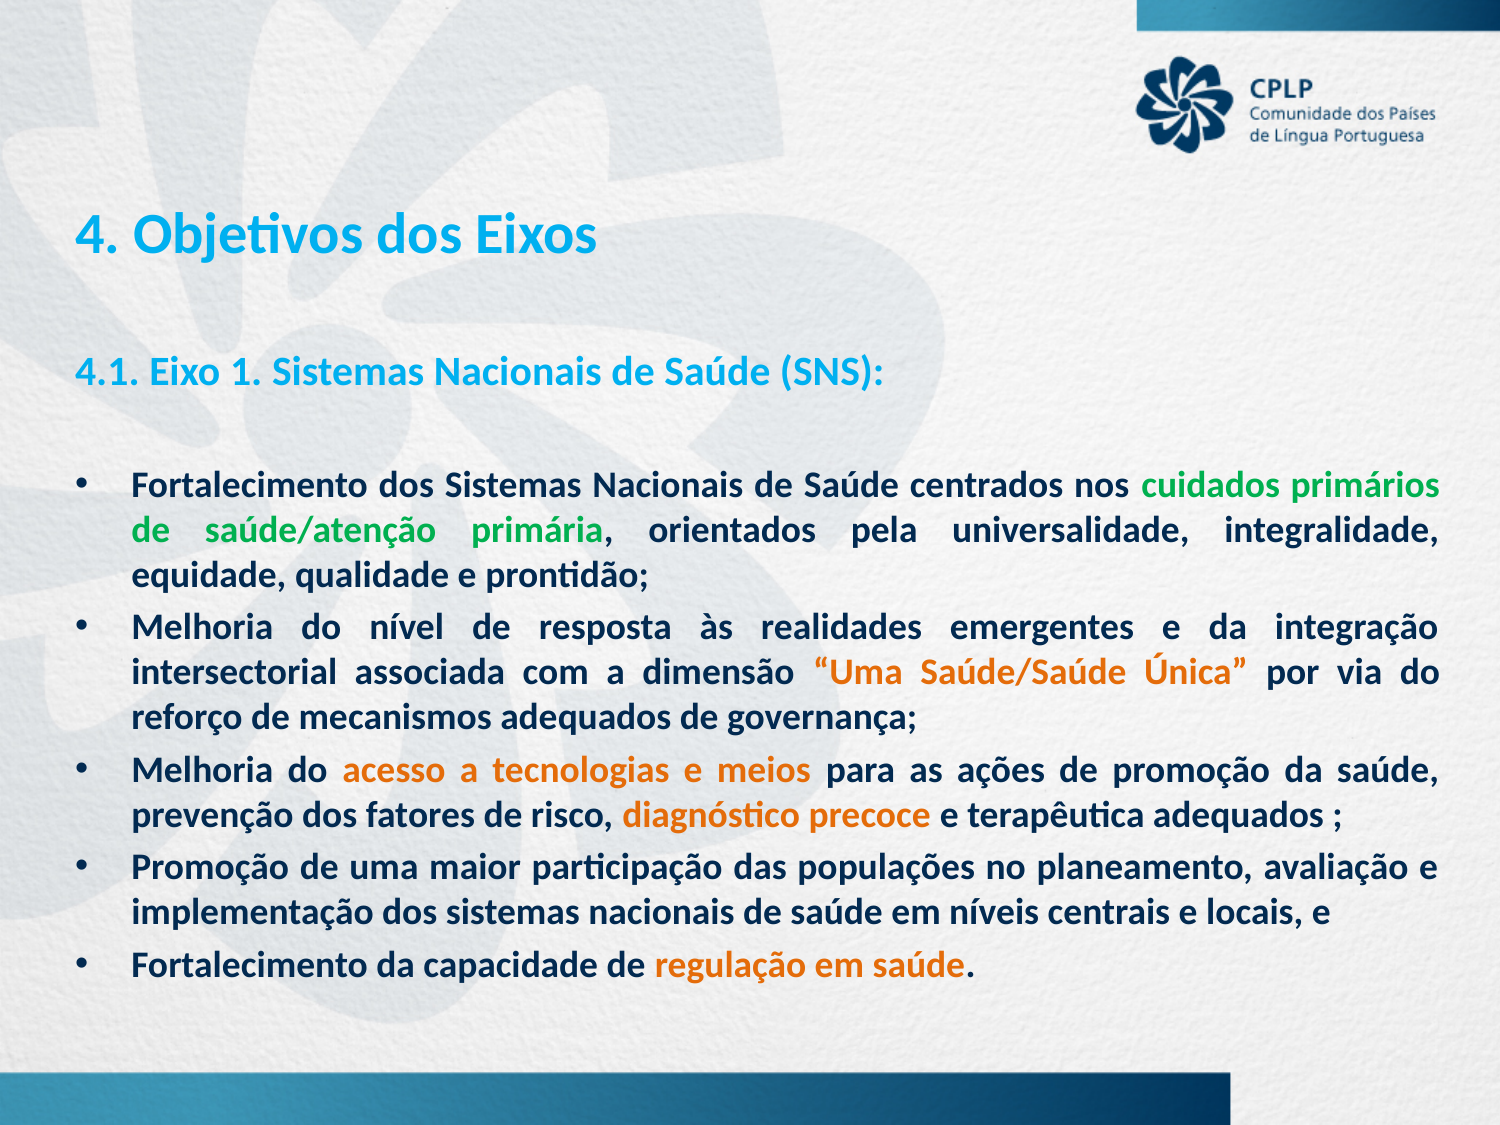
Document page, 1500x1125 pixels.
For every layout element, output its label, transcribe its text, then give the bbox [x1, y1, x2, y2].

picture [0, 0, 1500, 1125]
list 4. Objetivos dos Eixos 4.1. Eixo 1. Sistemas Nacionais de Saúde (SNS): Fortalecimento dos Sistemas Nacionais de Saúde centrados nos cuidados primários de saúde/atenção primária, orientados pela universalidade, integralidade, equidade, qualidade e prontidão; Melhoria do nível de resposta às realidades emergentes e da integração intersectorial associada com a dimensão “Uma Saúde/Saúde Única” por via do reforço de mecanismos adequados de governança; Melhoria do acesso a tecnologias e meios para as ações de promoção da saúde, prevenção dos fatores de risco, diagnóstico precoce e terapêutica adequados ; Promoção de uma maior participação das populações no planeamento, avaliação e implementação dos sistemas nacionais de saúde em níveis centrais e locais, e Fortalecimento da capacidade de regulação em saúde. [75, 195, 1441, 887]
